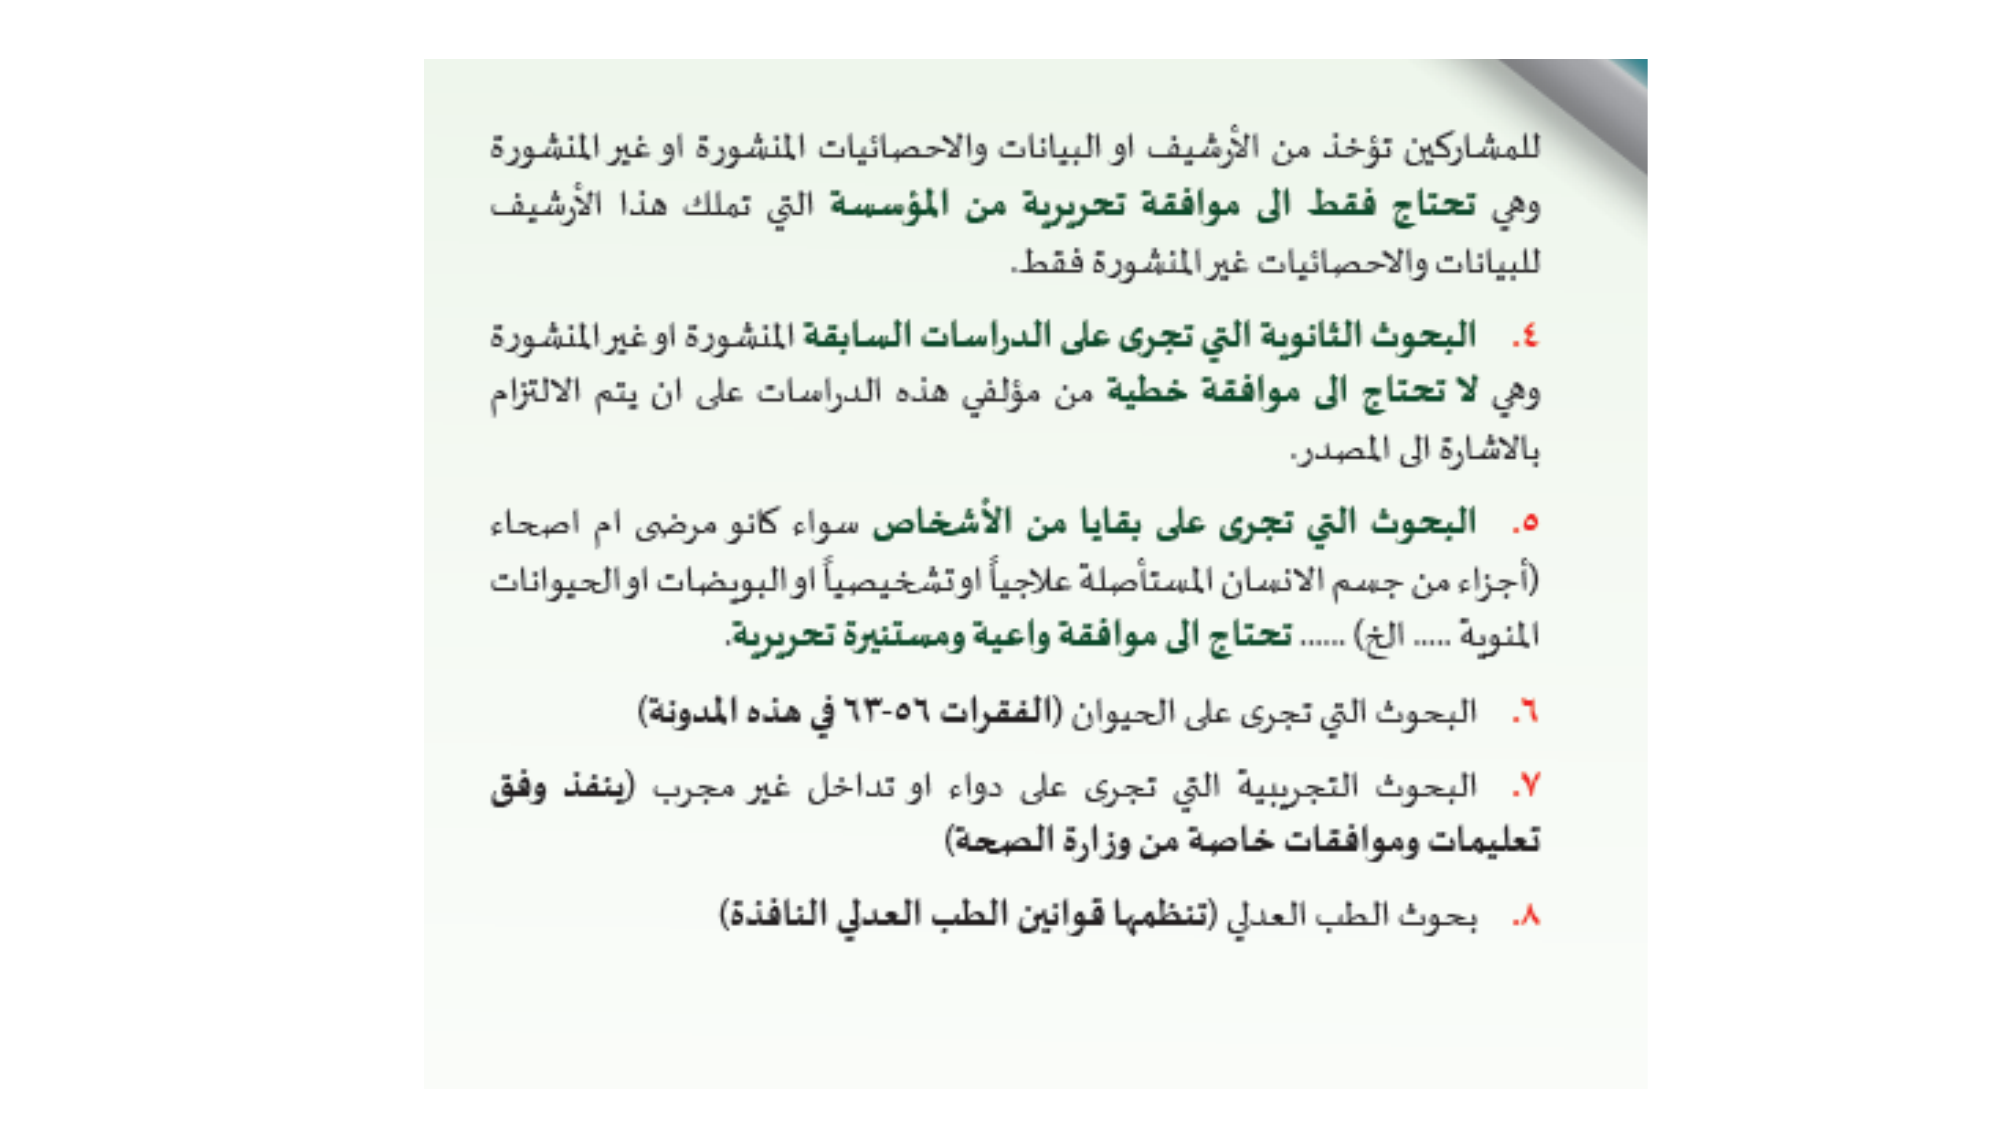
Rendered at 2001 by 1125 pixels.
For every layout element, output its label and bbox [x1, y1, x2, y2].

list [424, 59, 1648, 1089]
